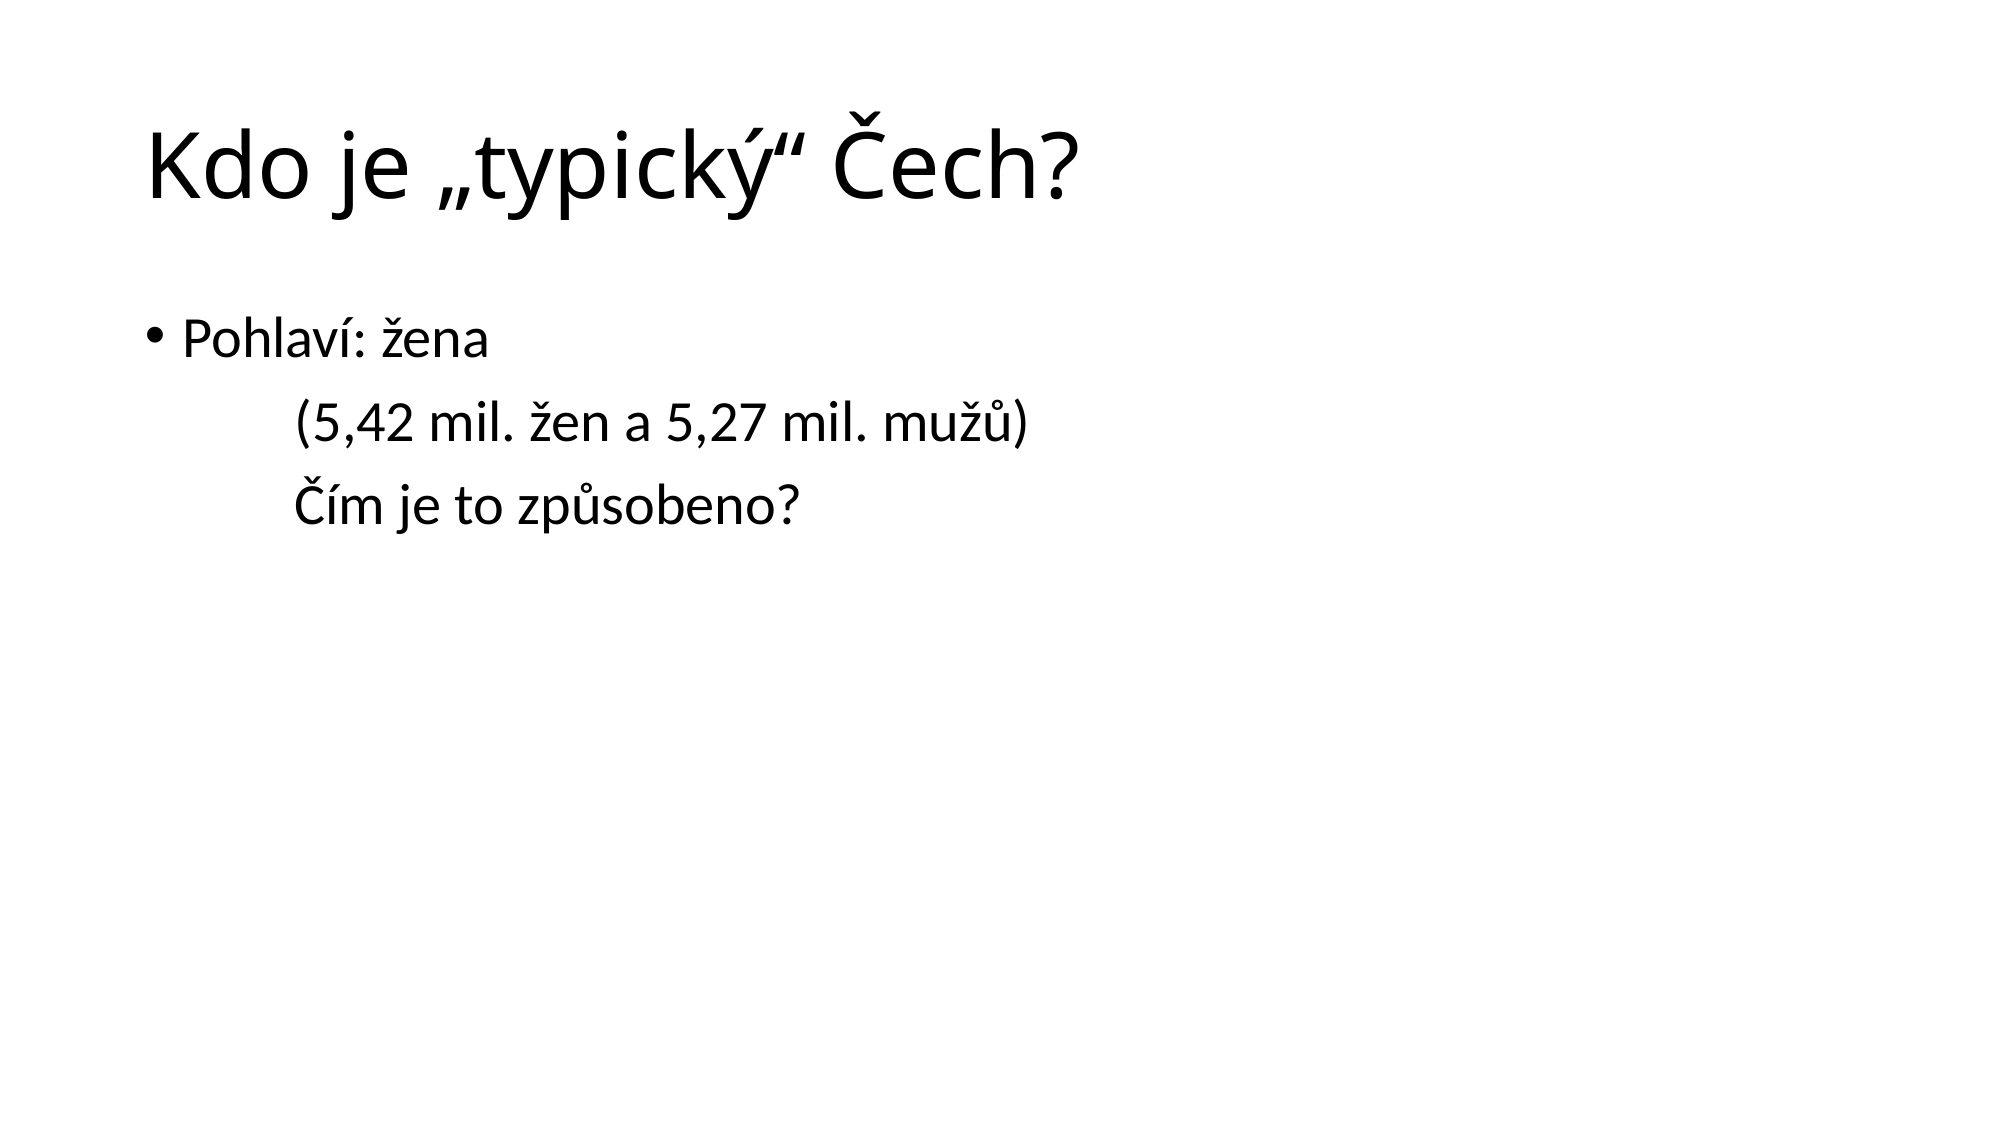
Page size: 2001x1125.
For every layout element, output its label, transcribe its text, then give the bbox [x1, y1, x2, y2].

list Pohlaví: žena (5,42 mil. žen a 5,27 mil. mužů) Čím je to způsobeno? [129, 299, 1863, 1014]
title Kdo je „typický“ Čech? [129, 59, 1863, 278]
